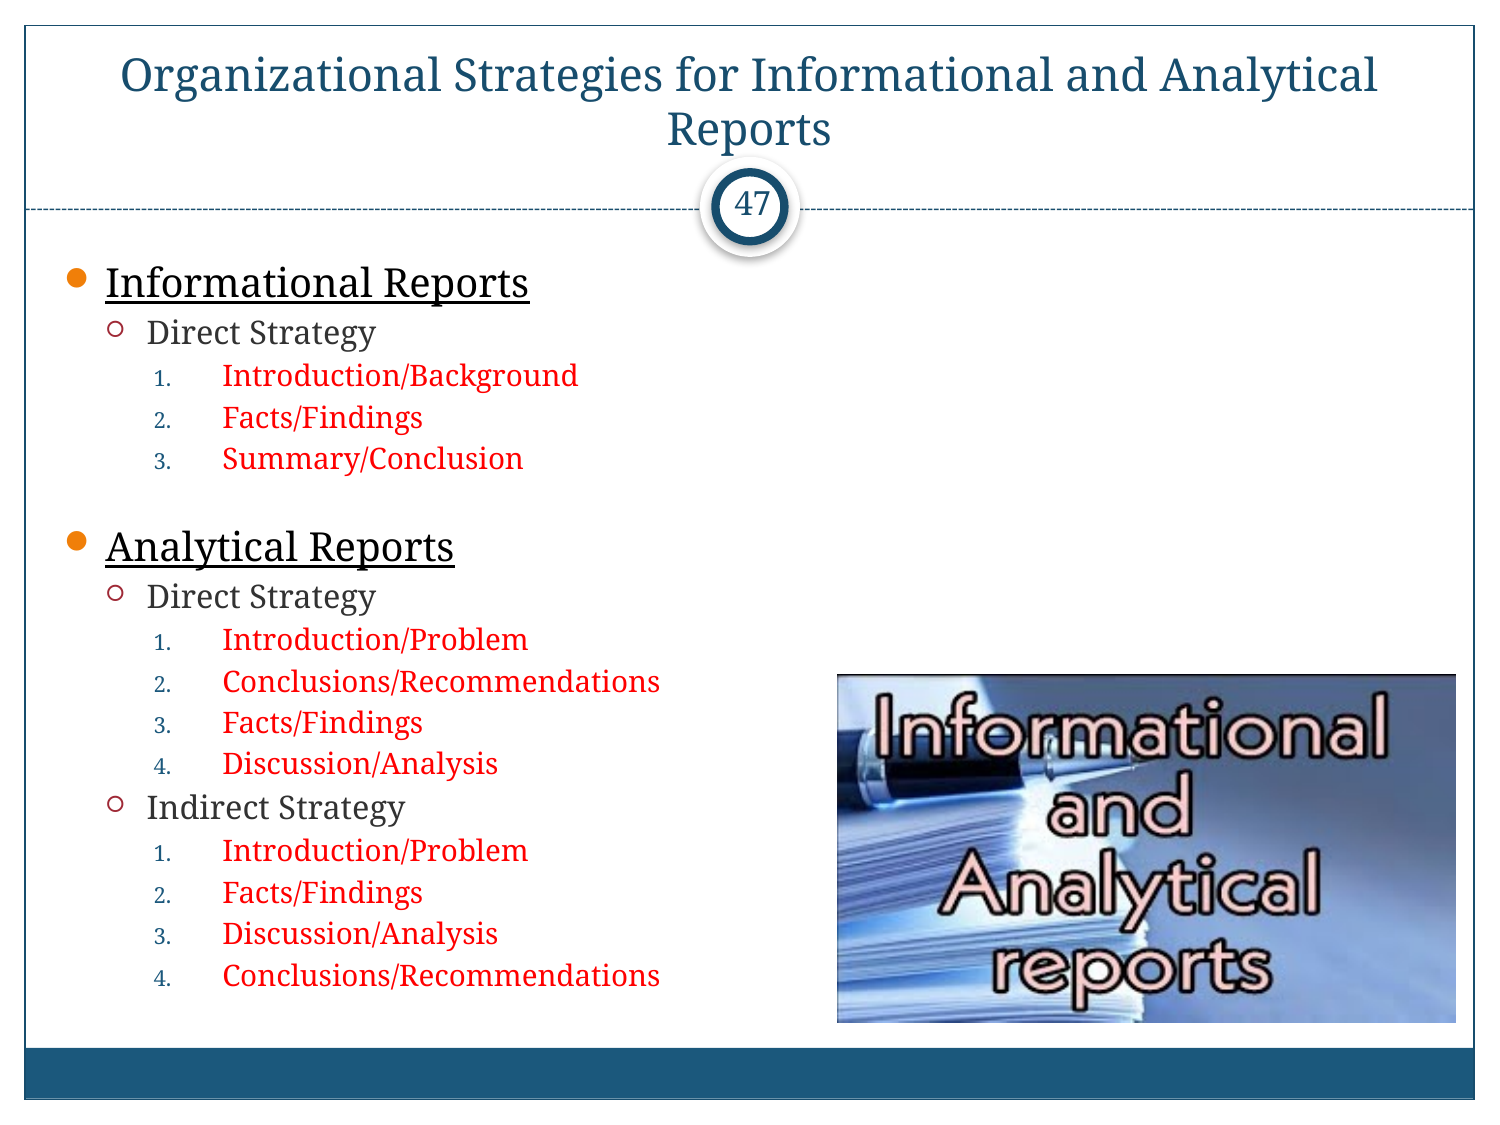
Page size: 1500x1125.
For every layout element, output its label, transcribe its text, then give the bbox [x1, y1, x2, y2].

slide_number 47 [715, 168, 791, 241]
picture [837, 674, 1456, 1023]
title Organizational Strategies for Informational and Analytical Reports [49, 37, 1450, 162]
list Informational Reports Direct Strategy Introduction/Background Facts/Findings Summary/Conclusion Analytical Reports Direct Strategy Introduction/Problem Conclusions/Recommendations Facts/Findings Discussion/Analysis Indirect Strategy Introduction/Problem Facts/Findings Discussion/Analysis Conclusions/Recommendations [49, 250, 1445, 1001]
